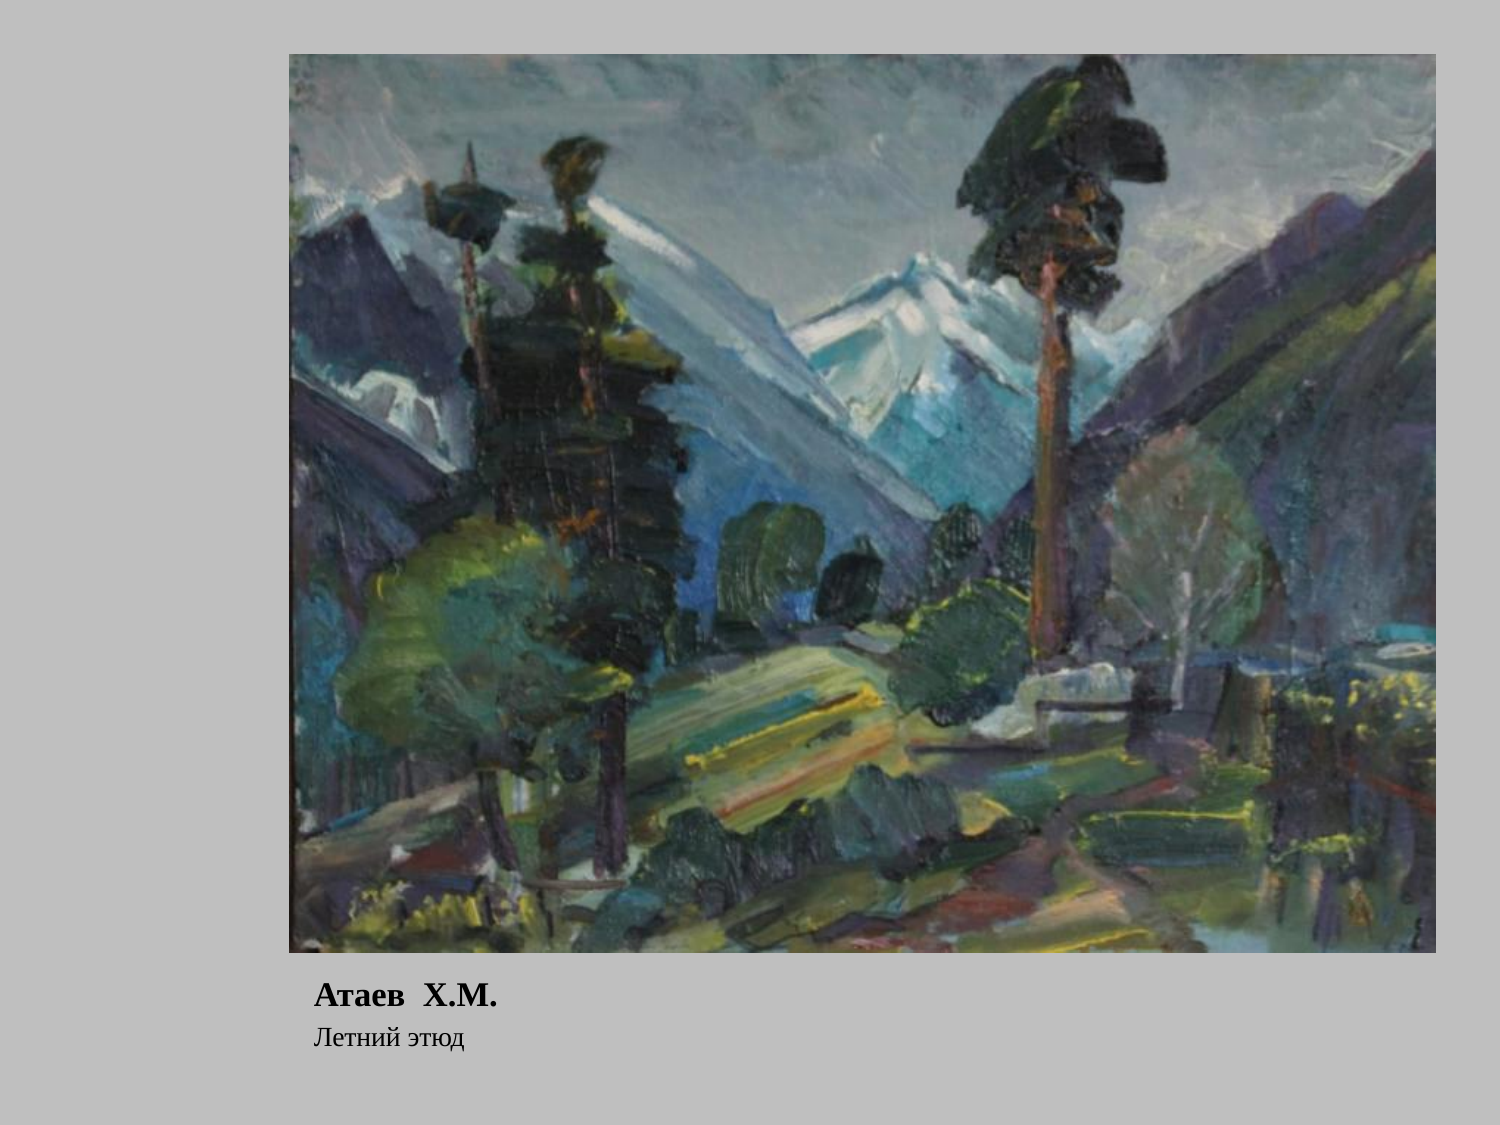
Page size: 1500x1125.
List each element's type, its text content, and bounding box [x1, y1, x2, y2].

list Атаев Х.М. Летний этюд [298, 961, 1199, 1061]
picture [289, 54, 1436, 953]
